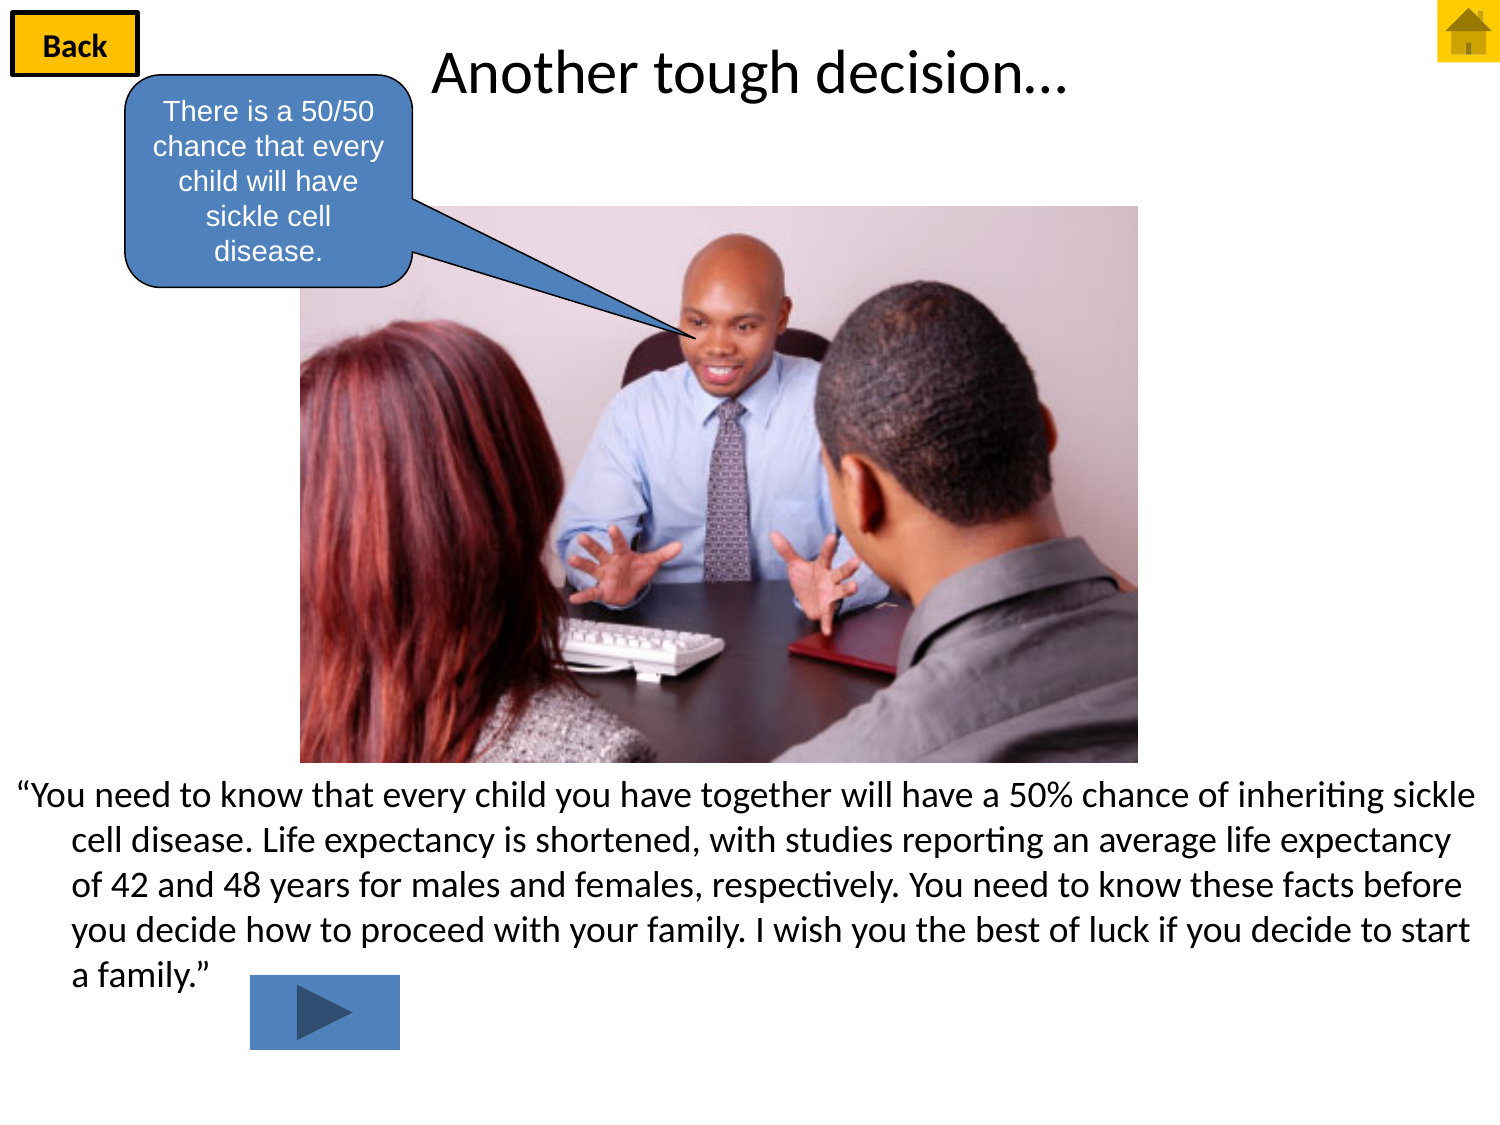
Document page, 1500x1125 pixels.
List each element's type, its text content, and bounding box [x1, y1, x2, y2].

list “You need to know that every child you have together will have a 50% chance of inheriting sickle cell disease. Life expectancy is shortened, with studies reporting an average life expectancy of 42 and 48 years for males and females, respectively. You need to know these facts before you decide how to proceed with your family. I wish you the best of luck if you decide to start a family.” [0, 762, 1500, 1038]
text_box [1437, 0, 1500, 63]
text_box Back [10, 10, 140, 77]
title Another tough decision… [0, 0, 1500, 138]
picture [299, 206, 1138, 763]
text_box There is a 50/50 chance that every child will have sickle cell disease. [124, 74, 425, 288]
text_box [249, 974, 400, 1050]
